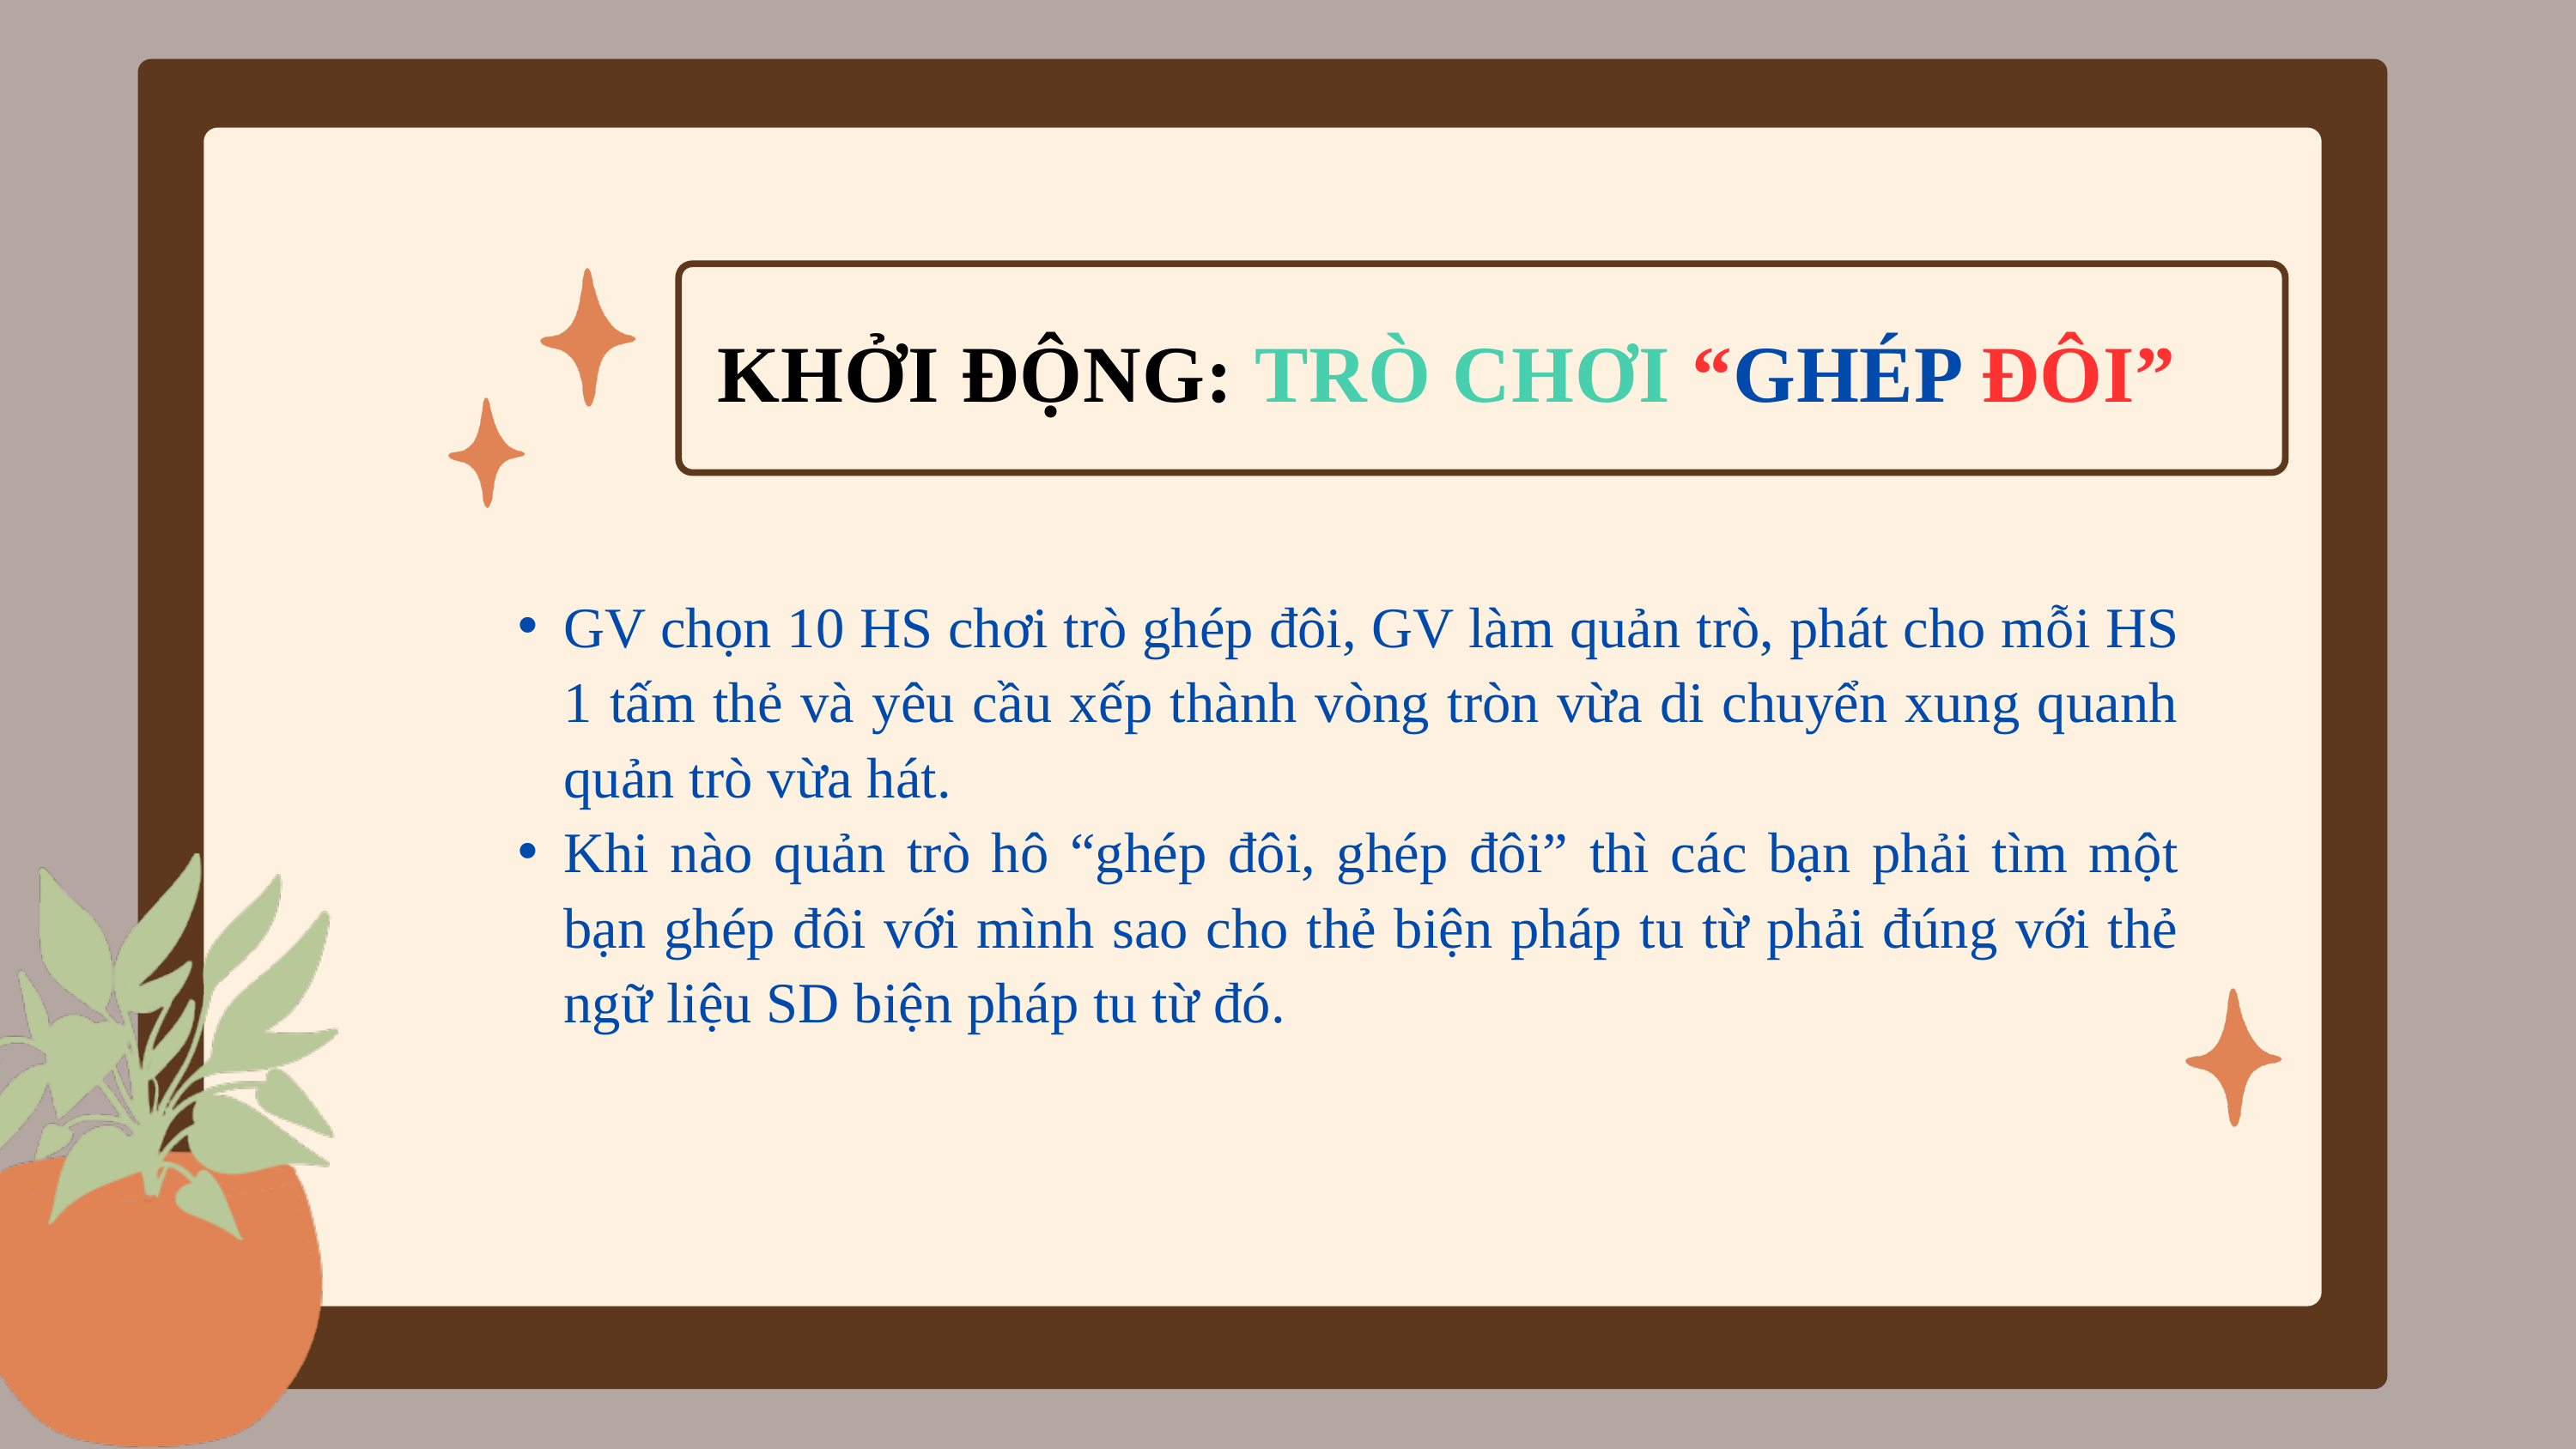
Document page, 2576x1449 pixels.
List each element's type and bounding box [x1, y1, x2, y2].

text_box [137, 58, 2388, 1390]
text_box [678, 263, 2286, 473]
text_box [0, 853, 340, 1449]
